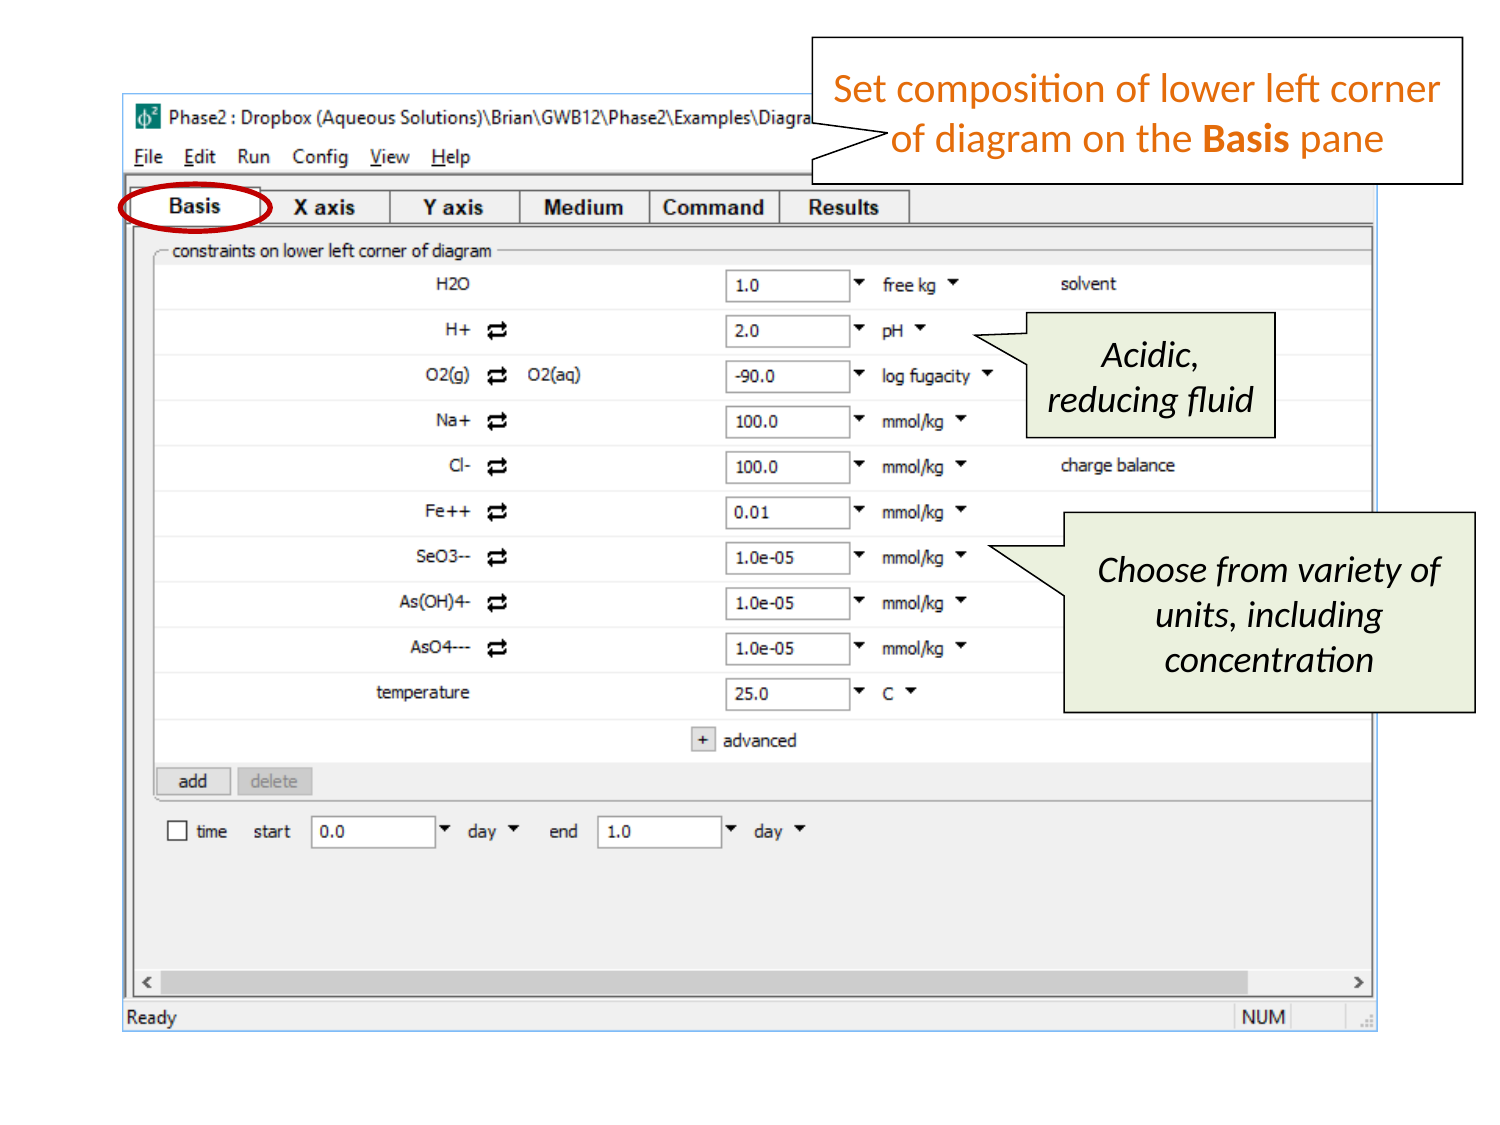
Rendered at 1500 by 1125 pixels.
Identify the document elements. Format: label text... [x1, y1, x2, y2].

text_box Choose from variety of units, including concentration [1383, 512, 1476, 713]
text_box Set composition of lower left corner of diagram on the Basis pane [812, 37, 1463, 185]
picture [122, 93, 1378, 1032]
